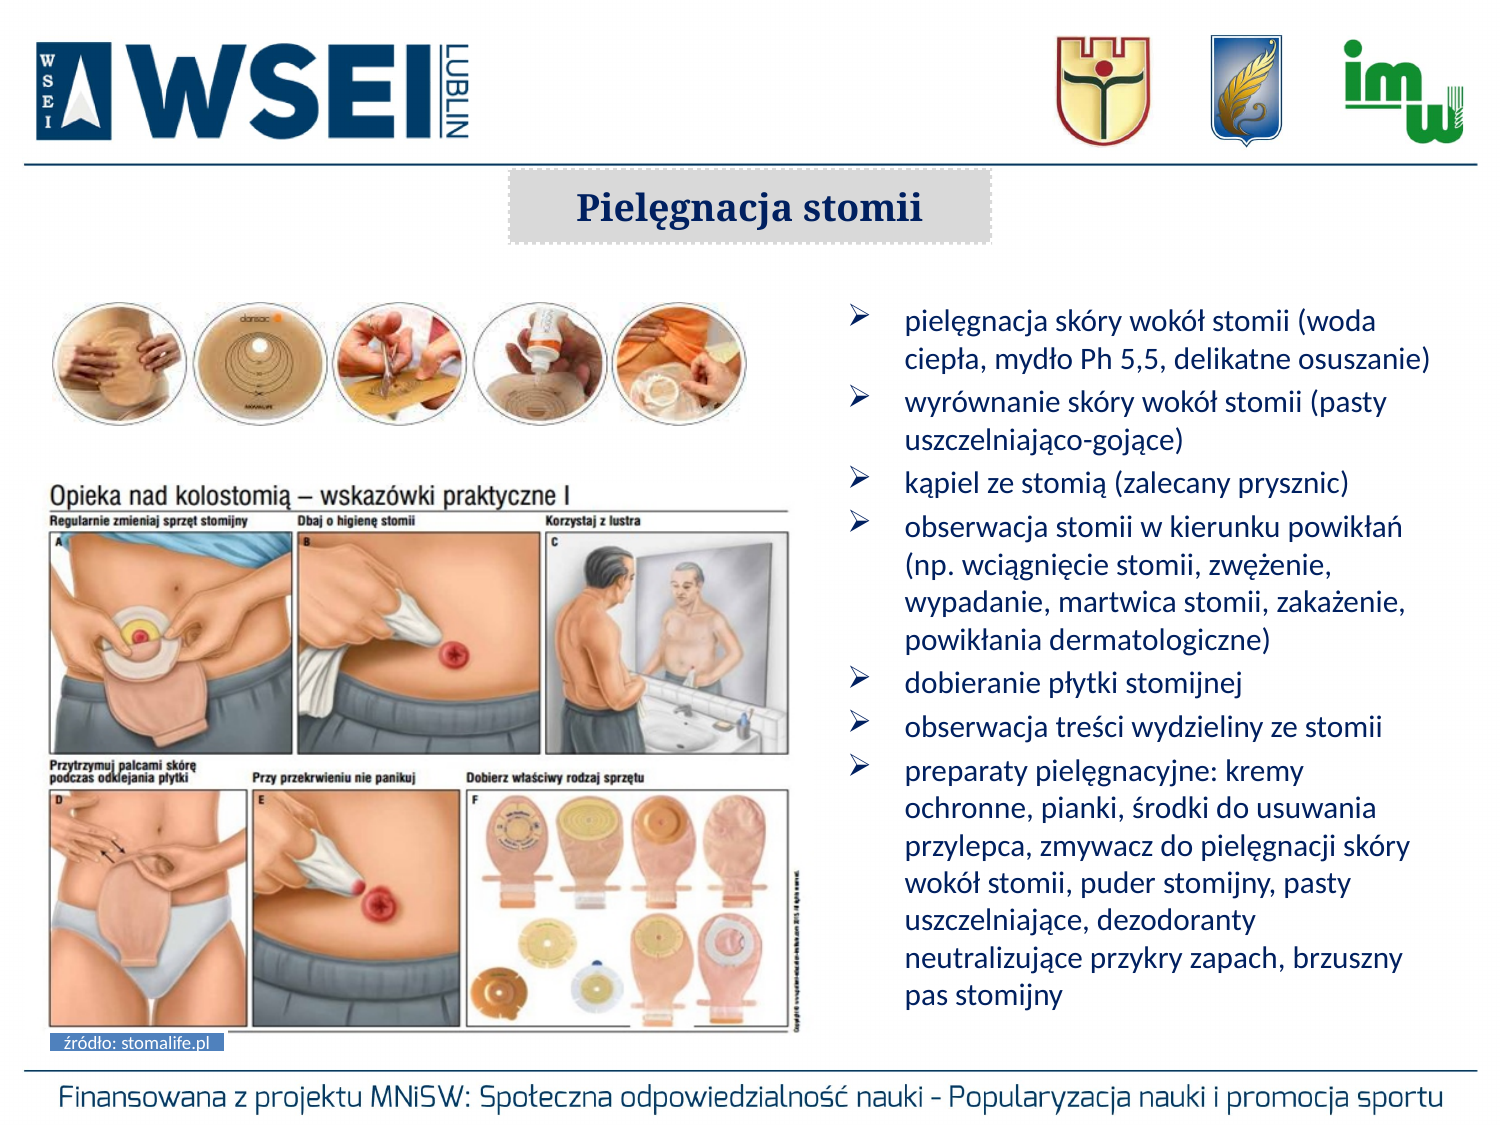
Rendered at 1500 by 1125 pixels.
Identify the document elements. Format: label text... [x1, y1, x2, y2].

picture [0, 0, 1500, 1125]
text_box Pielęgnacja stomii [506, 166, 994, 247]
text_box źródło: stomalife.pl [45, 1044, 228, 1055]
text_box pielęgnacja skóry wokół stomii (woda ciepła, mydło Ph 5,5, delikatne osuszanie) wyrównanie skóry wokół stomii (pasty uszczelniająco-gojące) kąpiel ze stomią (zalecany prysznic) obserwacja stomii w kierunku powikłań (np. wciągnięcie stomii, zwężenie, wypadanie, martwica stomii, zakażenie, powikłania dermatologiczne) dobieranie płytki stomijnej obserwacja treści wydzieliny ze stomii preparaty pielęgnacyjne: kremy ochronne, pianki, środki do usuwania przylepca, zmywacz do pielęgnacji skóry wokół stomii, puder stomijny, pasty uszczelniające, dezodoranty neutralizujące przykry zapach, brzuszny pas stomijny [832, 244, 1448, 1036]
